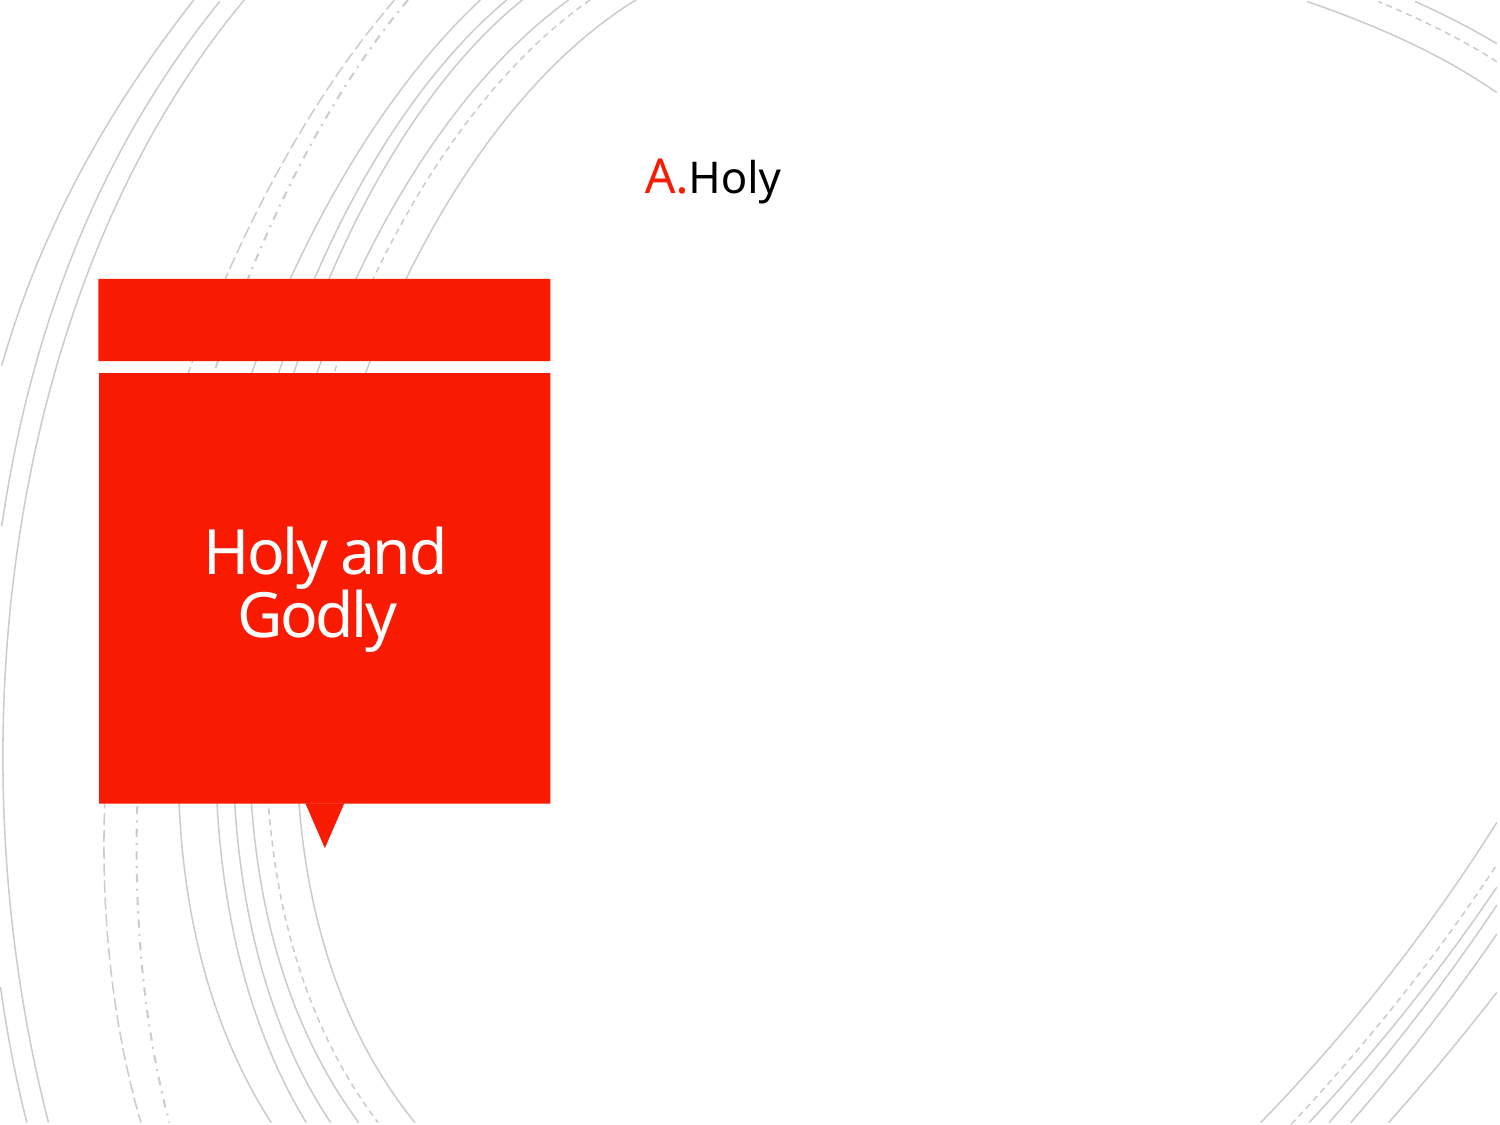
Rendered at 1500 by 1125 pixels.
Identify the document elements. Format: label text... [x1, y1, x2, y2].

list Holy [629, 131, 1403, 993]
title Holy and Godly [109, 385, 540, 789]
